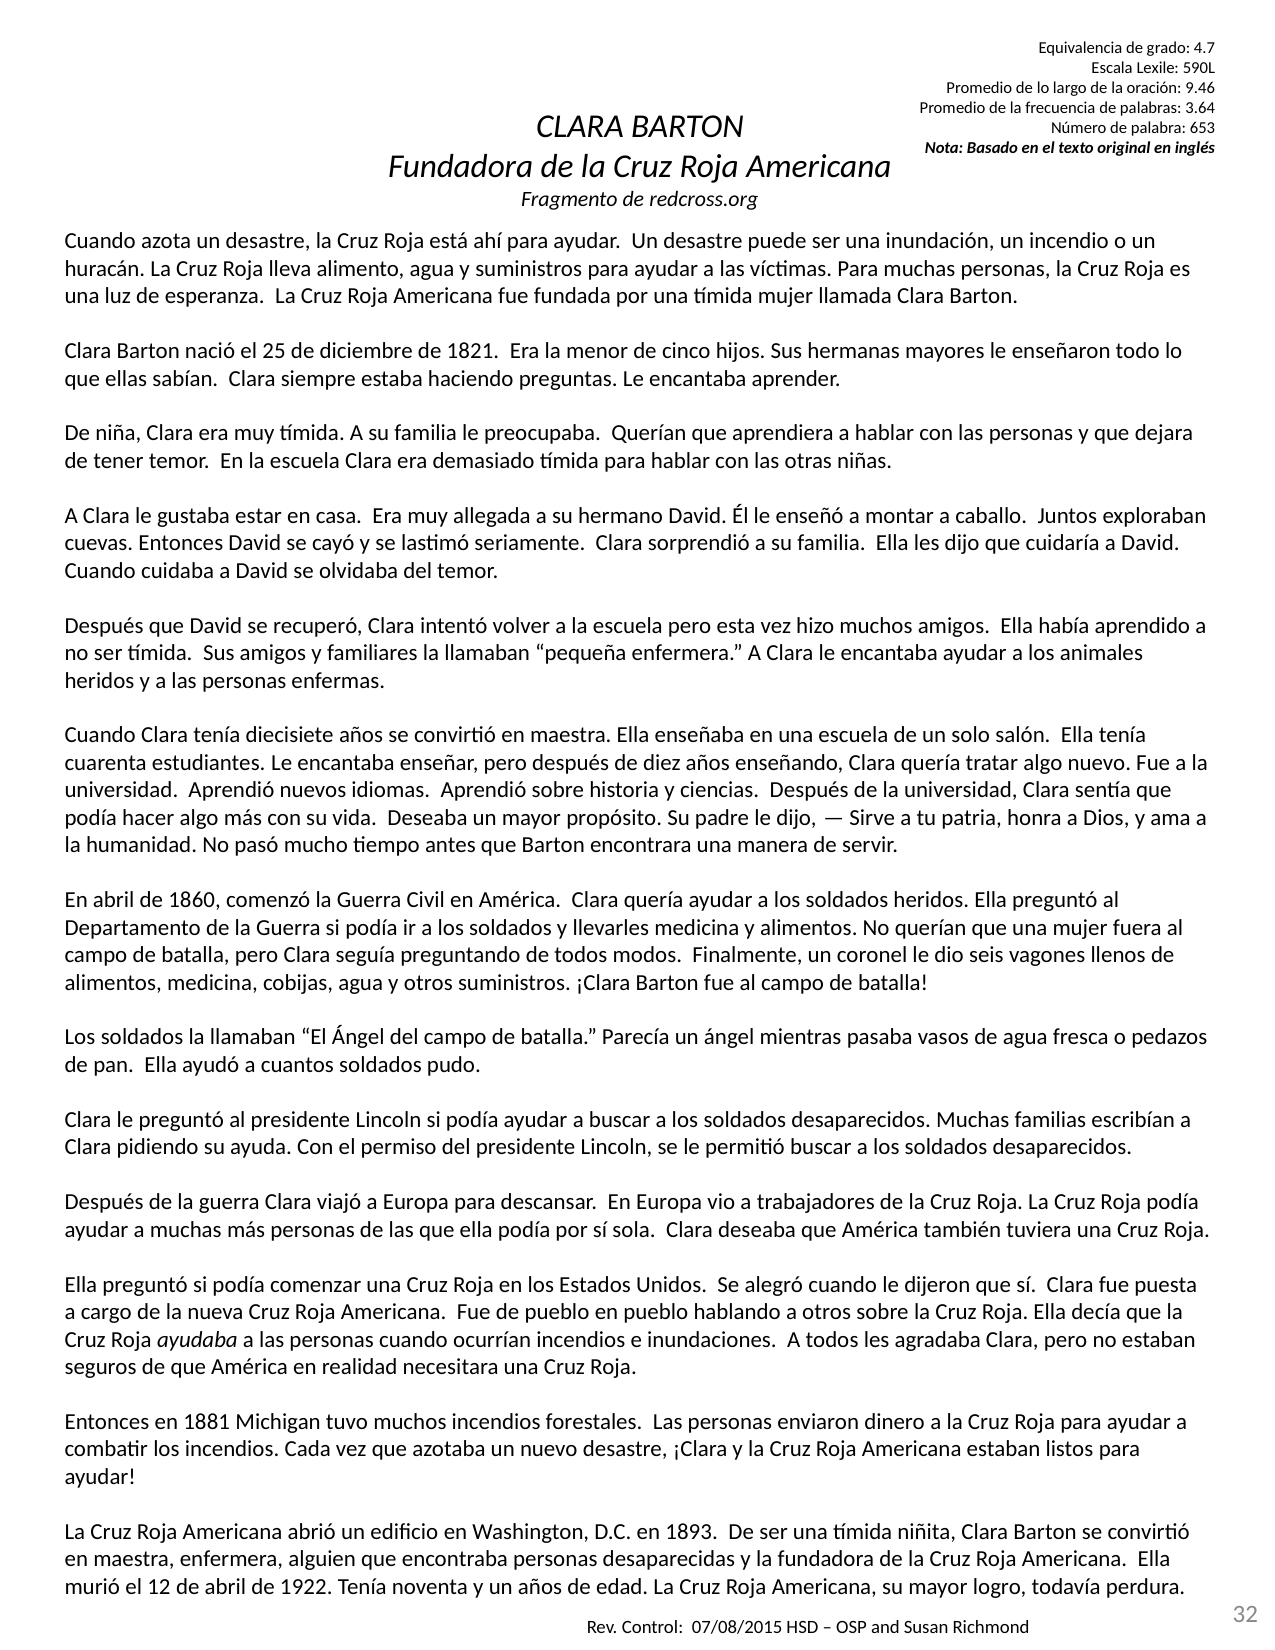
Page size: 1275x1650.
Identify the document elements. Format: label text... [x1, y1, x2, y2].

slide_number 32 [1136, 1575, 1275, 1650]
text_box CLARA BARTON Fundadora de la Cruz Roja Americana Fragmento de redcross.org Cuando azota un desastre, la Cruz Roja está ahí para ayudar. Un desastre puede ser una inundación, un incendio o un huracán. La Cruz Roja lleva alimento, agua y suministros para ayudar a las víctimas. Para muchas personas, la Cruz Roja es una luz de esperanza. La Cruz Roja Americana fue fundada por una tímida mujer llamada Clara Barton. Clara Barton nació el 25 de diciembre de 1821. Era la menor de cinco hijos. Sus hermanas mayores le enseñaron todo lo que ellas sabían. Clara siempre estaba haciendo preguntas. Le encantaba aprender. De niña, Clara era muy tímida. A su familia le preocupaba. Querían que aprendiera a hablar con las personas y que dejara de tener temor. En la escuela Clara era demasiado tímida para hablar con las otras niñas. A Clara le gustaba estar en casa. Era muy allegada a su hermano David. Él le enseñó a montar a caballo. Juntos exploraban cuevas. Entonces David se cayó y se lastimó seriamente. Clara sorprendió a su familia. Ella les dijo que cuidaría a David. Cuando cuidaba a David se olvidaba del temor. Después que David se recuperó, Clara intentó volver a la escuela pero esta vez hizo muchos amigos. Ella había aprendido a no ser tímida. Sus amigos y familiares la llamaban “pequeña enfermera.” A Clara le encantaba ayudar a los animales heridos y a las personas enfermas. Cuando Clara tenía diecisiete años se convirtió en maestra. Ella enseñaba en una escuela de un solo salón. Ella tenía cuarenta estudiantes. Le encantaba enseñar, pero después de diez años enseñando, Clara quería tratar algo nuevo. Fue a la universidad. Aprendió nuevos idiomas. Aprendió sobre historia y ciencias. Después de la universidad, Clara sentía que podía hacer algo más con su vida. Deseaba un mayor propósito. Su padre le dijo, — Sirve a tu patria, honra a Dios, y ama a la humanidad. No pasó mucho tiempo antes que Barton encontrara una manera de servir. En abril de 1860, comenzó la Guerra Civil en América. Clara quería ayudar a los soldados heridos. Ella preguntó al Departamento de la Guerra si podía ir a los soldados y llevarles medicina y alimentos. No querían que una mujer fuera al campo de batalla, pero Clara seguía preguntando de todos modos. Finalmente, un coronel le dio seis vagones llenos de alimentos, medicina, cobijas, agua y otros suministros. ¡Clara Barton fue al campo de batalla! Los soldados la llamaban “El Ángel del campo de batalla.” Parecía un ángel mientras pasaba vasos de agua fresca o pedazos de pan. Ella ayudó a cuantos soldados pudo. Clara le preguntó al presidente Lincoln si podía ayudar a buscar a los soldados desaparecidos. Muchas familias escribían a Clara pidiendo su ayuda. Con el permiso del presidente Lincoln, se le permitió buscar a los soldados desaparecidos. Después de la guerra Clara viajó a Europa para descansar. En Europa vio a trabajadores de la Cruz Roja. La Cruz Roja podía ayudar a muchas más personas de las que ella podía por sí sola. Clara deseaba que América también tuviera una Cruz Roja. Ella preguntó si podía comenzar una Cruz Roja en los Estados Unidos. Se alegró cuando le dijeron que sí. Clara fue puesta a cargo de la nueva Cruz Roja Americana. Fue de pueblo en pueblo hablando a otros sobre la Cruz Roja. Ella decía que la Cruz Roja ayudaba a las personas cuando ocurrían incendios e inundaciones. A todos les agradaba Clara, pero no estaban seguros de que América en realidad necesitara una Cruz Roja. Entonces en 1881 Michigan tuvo muchos incendios forestales. Las personas enviaron dinero a la Cruz Roja para ayudar a combatir los incendios. Cada vez que azotaba un nuevo desastre, ¡Clara y la Cruz Roja Americana estaban listos para ayudar! La Cruz Roja Americana abrió un edificio en Washington, D.C. en 1893. De ser una tímida niñita, Clara Barton se convirtió en maestra, enfermera, alguien que encontraba personas desaparecidas y la fundadora de la Cruz Roja Americana. Ella murió el 12 de abril de 1922. Tenía noventa y un años de edad. La Cruz Roja Americana, su mayor logro, todavía perdura. [49, 42, 1231, 1613]
text_box Equivalencia de grado: 4.7 Escala Lexile: 590L Promedio de lo largo de la oración: 9.46 Promedio de la frecuencia de palabras: 3.64 Número de palabra: 653 Nota: Basado en el texto original en inglés [846, 29, 1231, 177]
